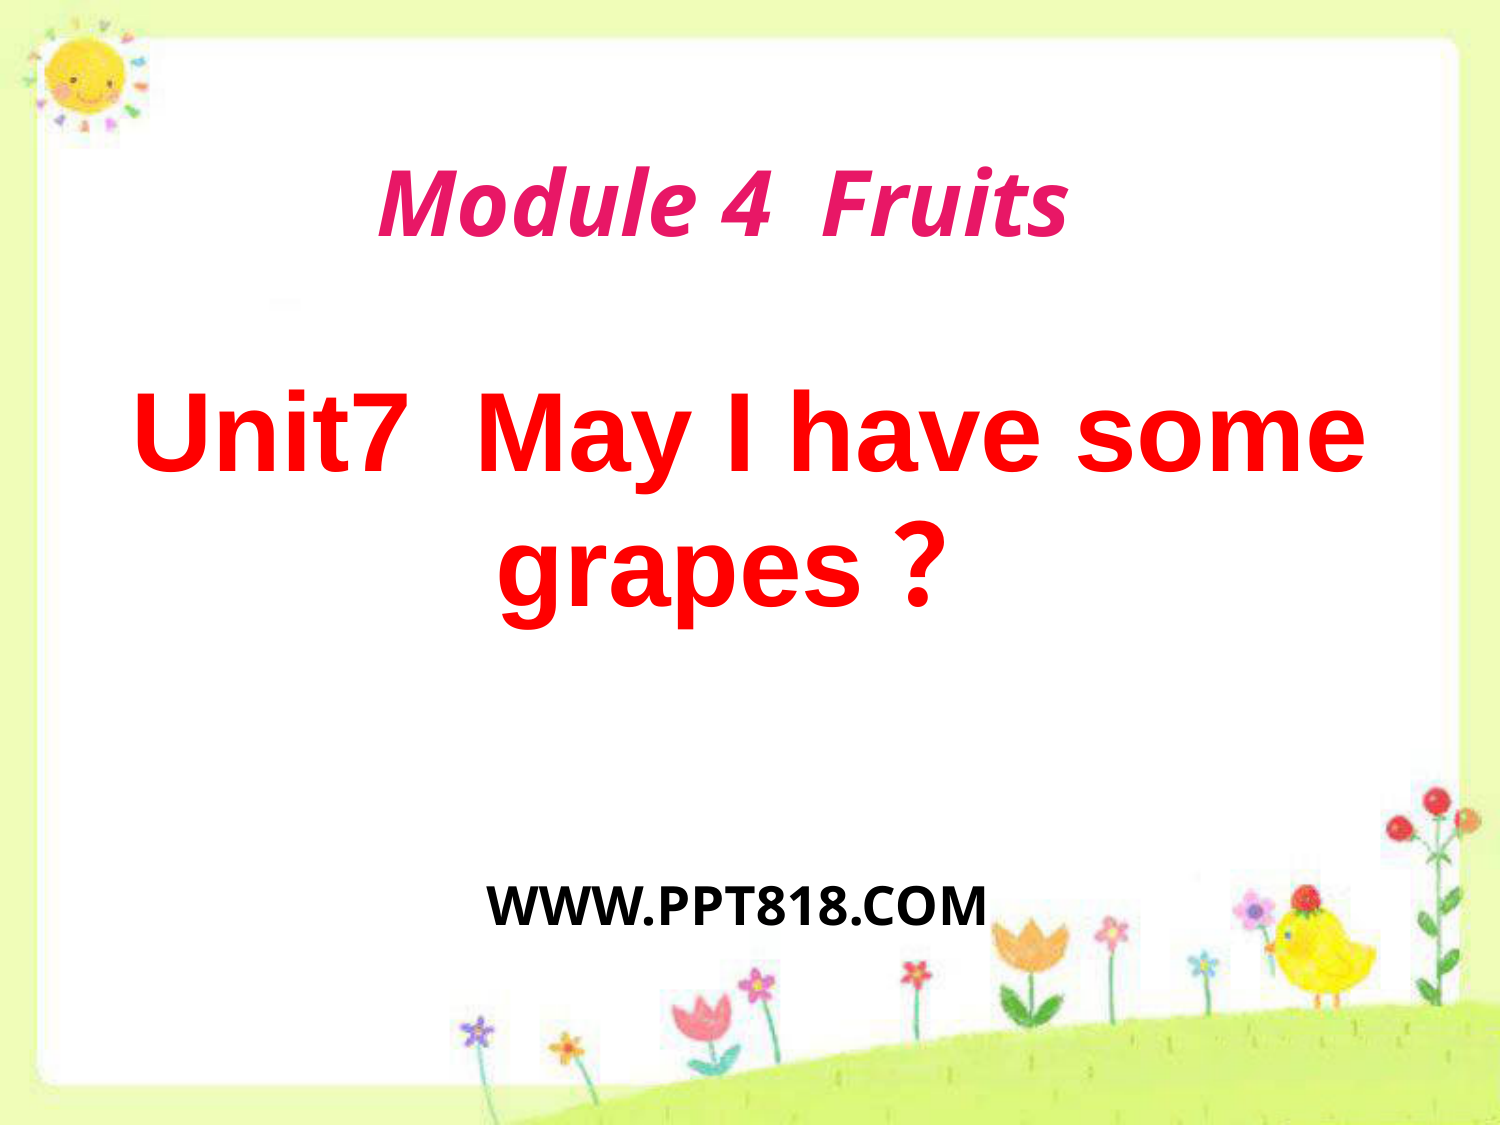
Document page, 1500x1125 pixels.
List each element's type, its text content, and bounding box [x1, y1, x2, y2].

picture [0, 0, 1500, 1125]
text_box Module 4 Fruits [361, 137, 1087, 262]
text_box WWW.PPT818.COM [415, 857, 1062, 944]
title Unit7 May I have some grapes？ [53, 373, 1447, 615]
